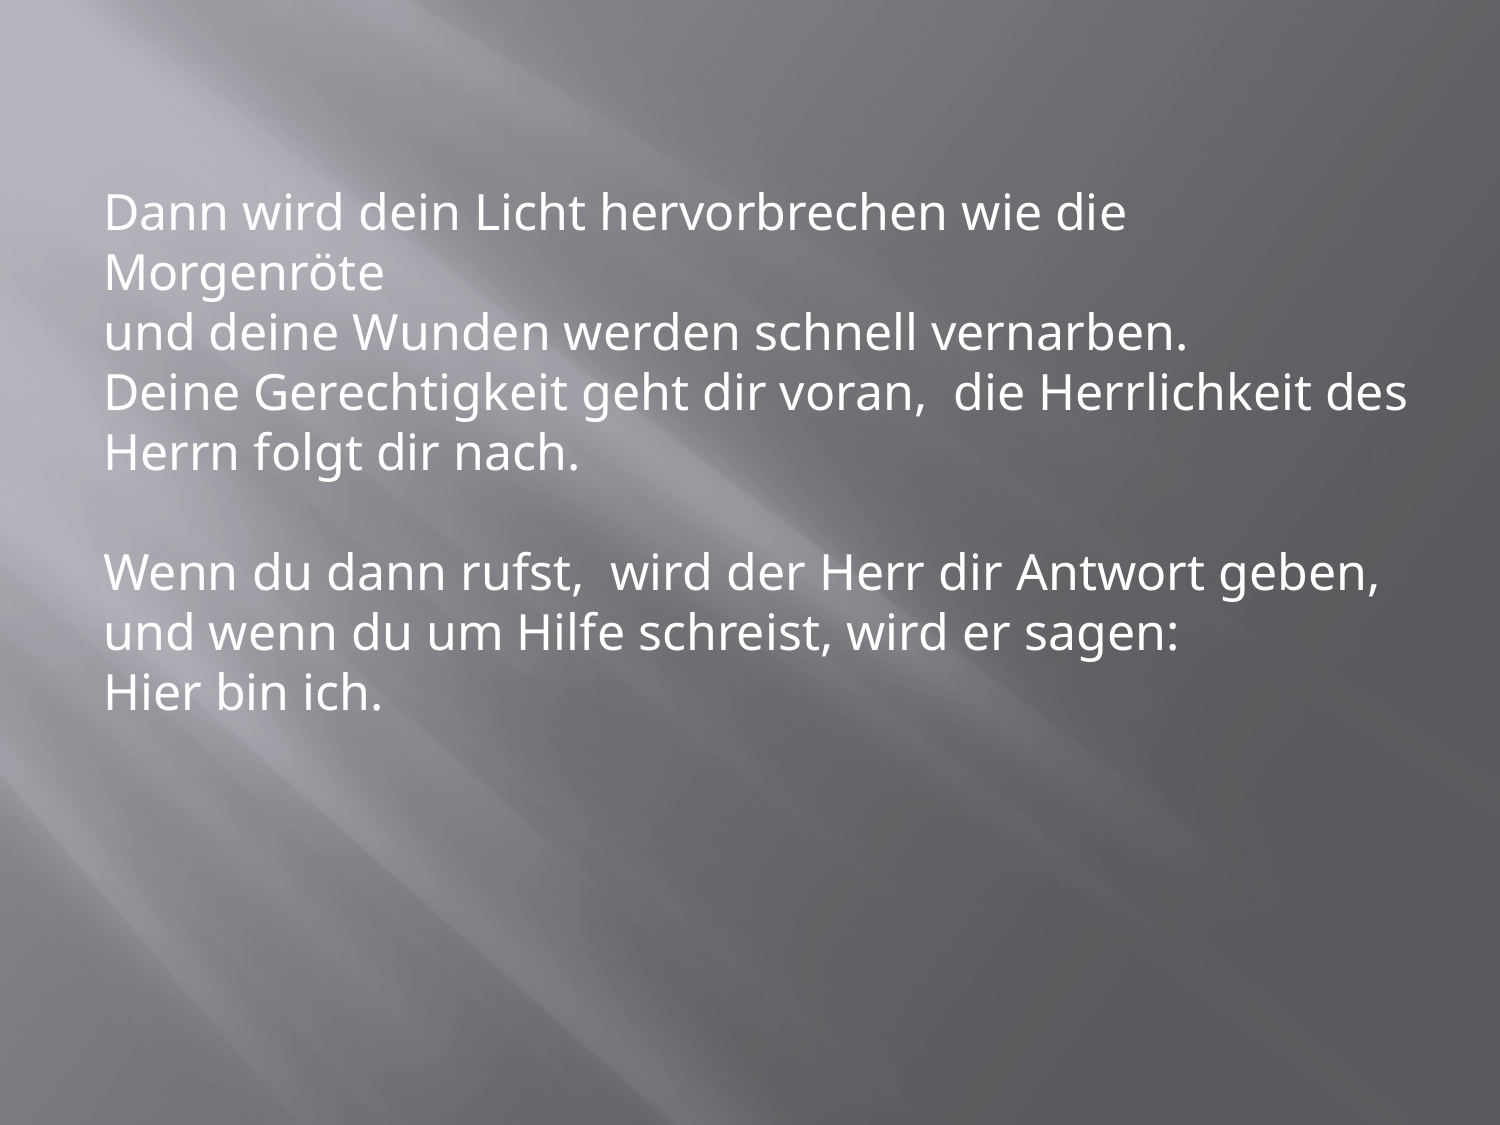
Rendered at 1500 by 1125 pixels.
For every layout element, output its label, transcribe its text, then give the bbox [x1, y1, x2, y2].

text_box Dann wird dein Licht hervorbrechen wie die Morgenröte und deine Wunden werden schnell vernarben. Deine Gerechtigkeit geht dir voran, die Herrlichkeit des Herrn folgt dir nach. Wenn du dann rufst, wird der Herr dir Antwort geben, und wenn du um Hilfe schreist, wird er sagen: Hier bin ich. [88, 172, 1436, 728]
